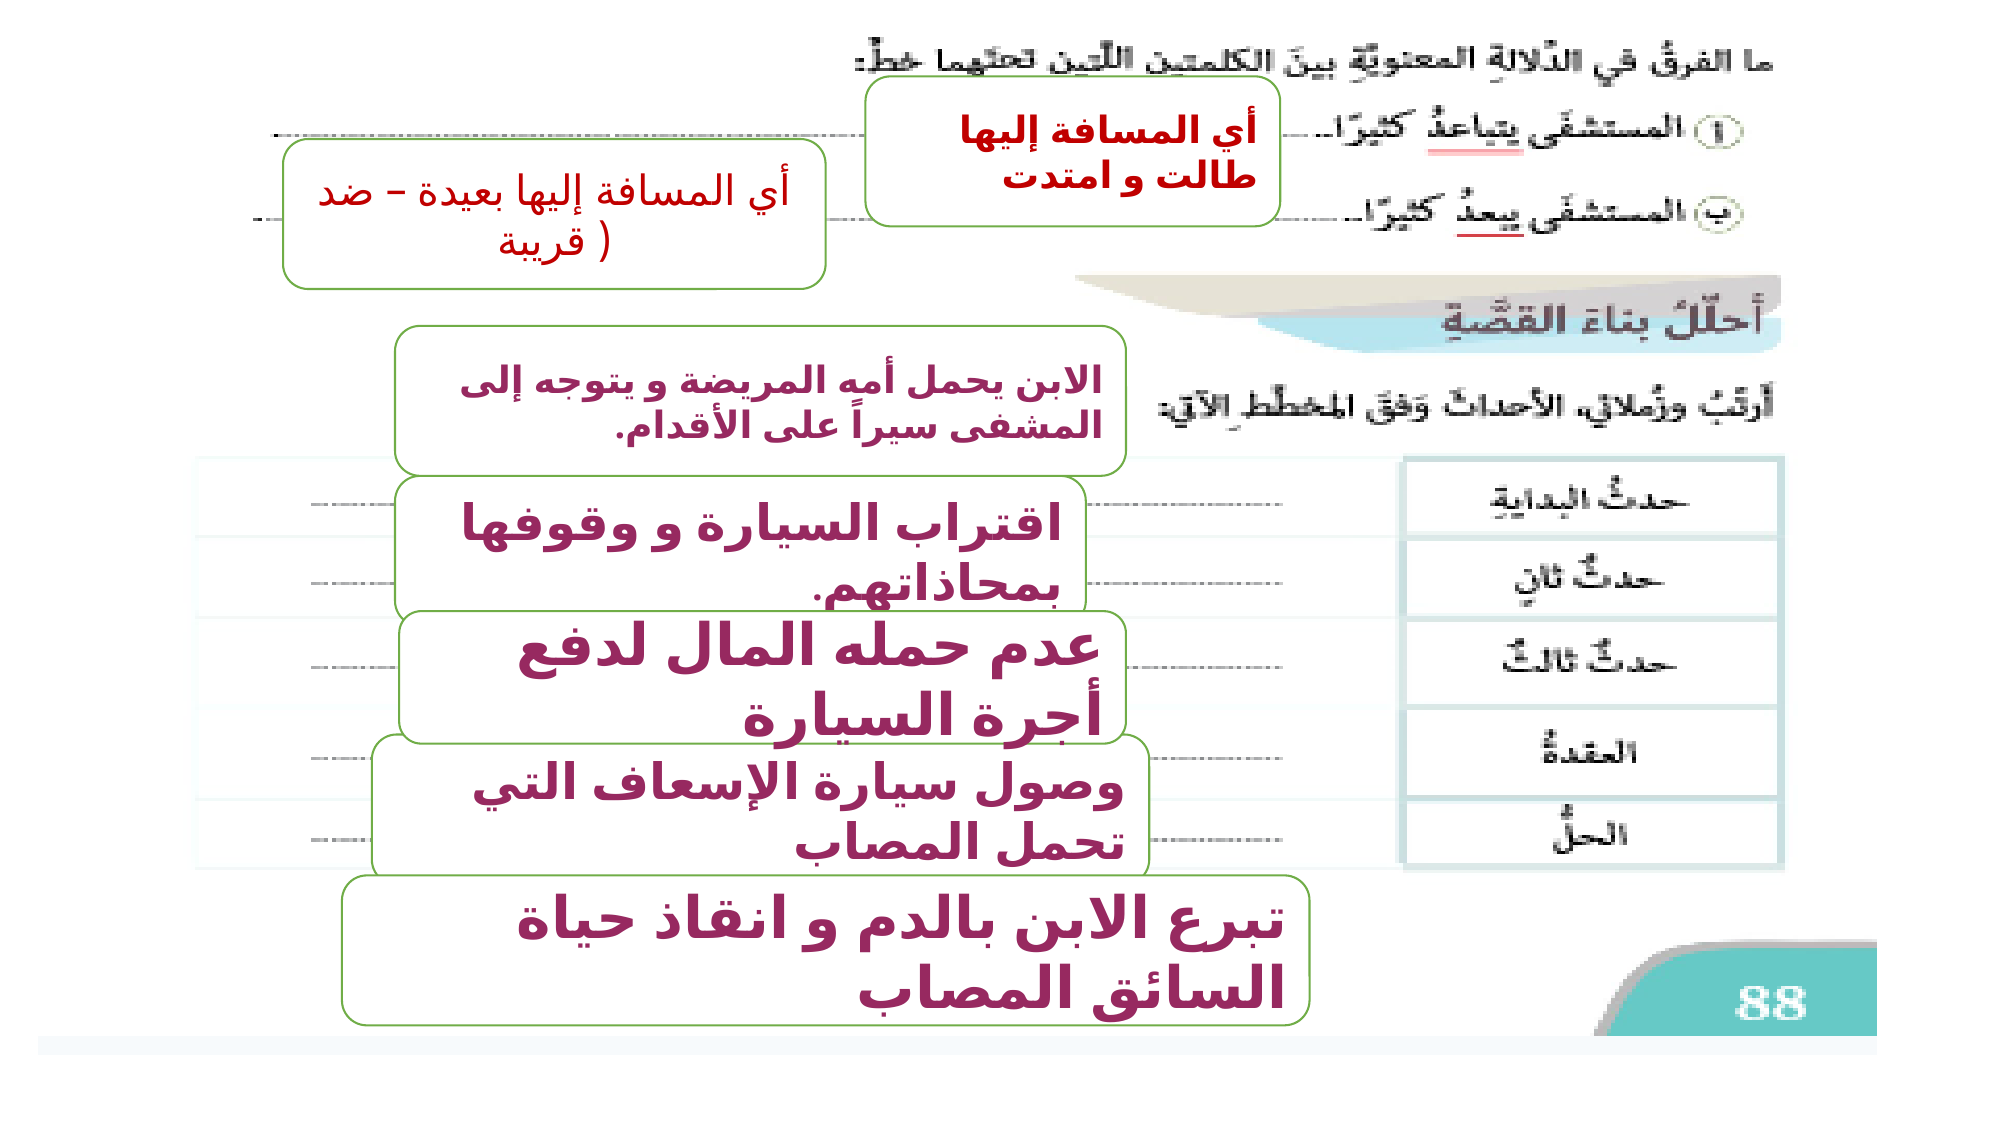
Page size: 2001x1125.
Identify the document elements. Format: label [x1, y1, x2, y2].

picture [37, 37, 1877, 1055]
